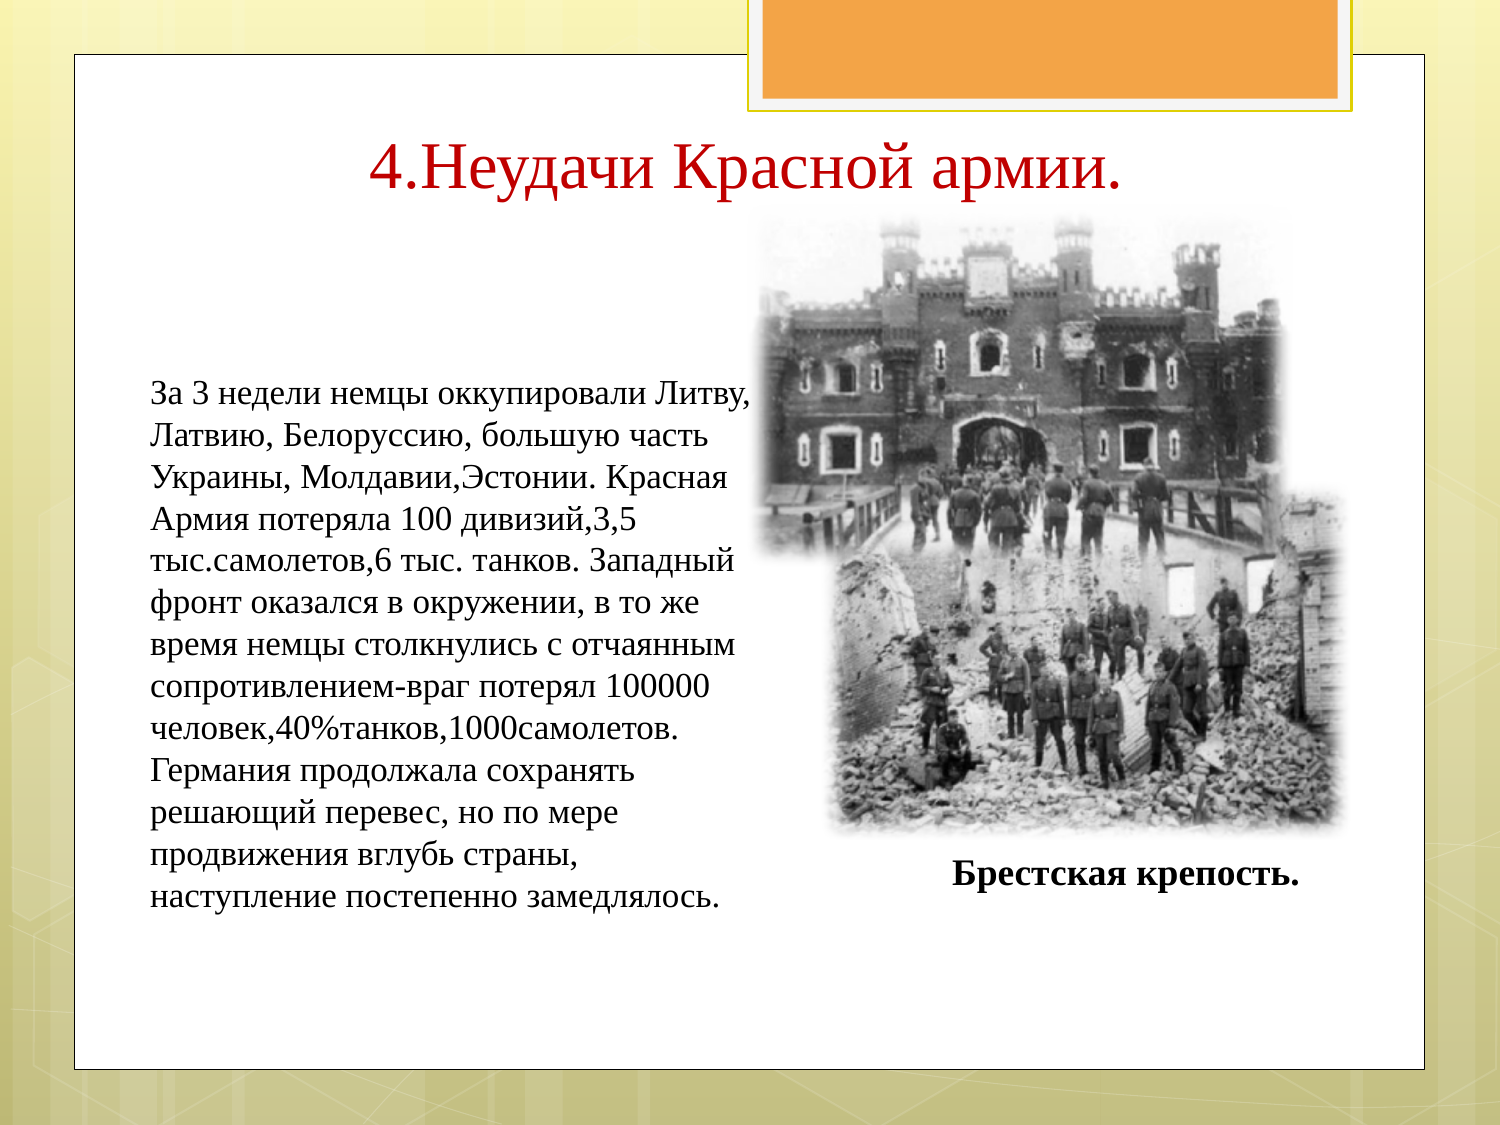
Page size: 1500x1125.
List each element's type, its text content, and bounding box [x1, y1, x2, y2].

title 4.Неудачи Красной армии. [171, 22, 1324, 210]
picture [746, 202, 1352, 841]
list За 3 недели немцы оккупировали Литву, Латвию, Белоруссию, большую часть Украины, Молдавии,Эстонии. Красная Армия потеряла 100 дивизий,3,5 тыс.самолетов,6 тыс. танков. Западный фронт оказался в окружении, в то же время немцы столкнулись с отчаянным сопротивлением-враг потерял 100000 человек,40%танков,1000самолетов. Германия продолжала сохранять решающий перевес, но по мере продвижения вглубь страны, наступление постепенно замедлялось. [123, 361, 774, 938]
text_box Брестская крепость. [937, 850, 1316, 901]
